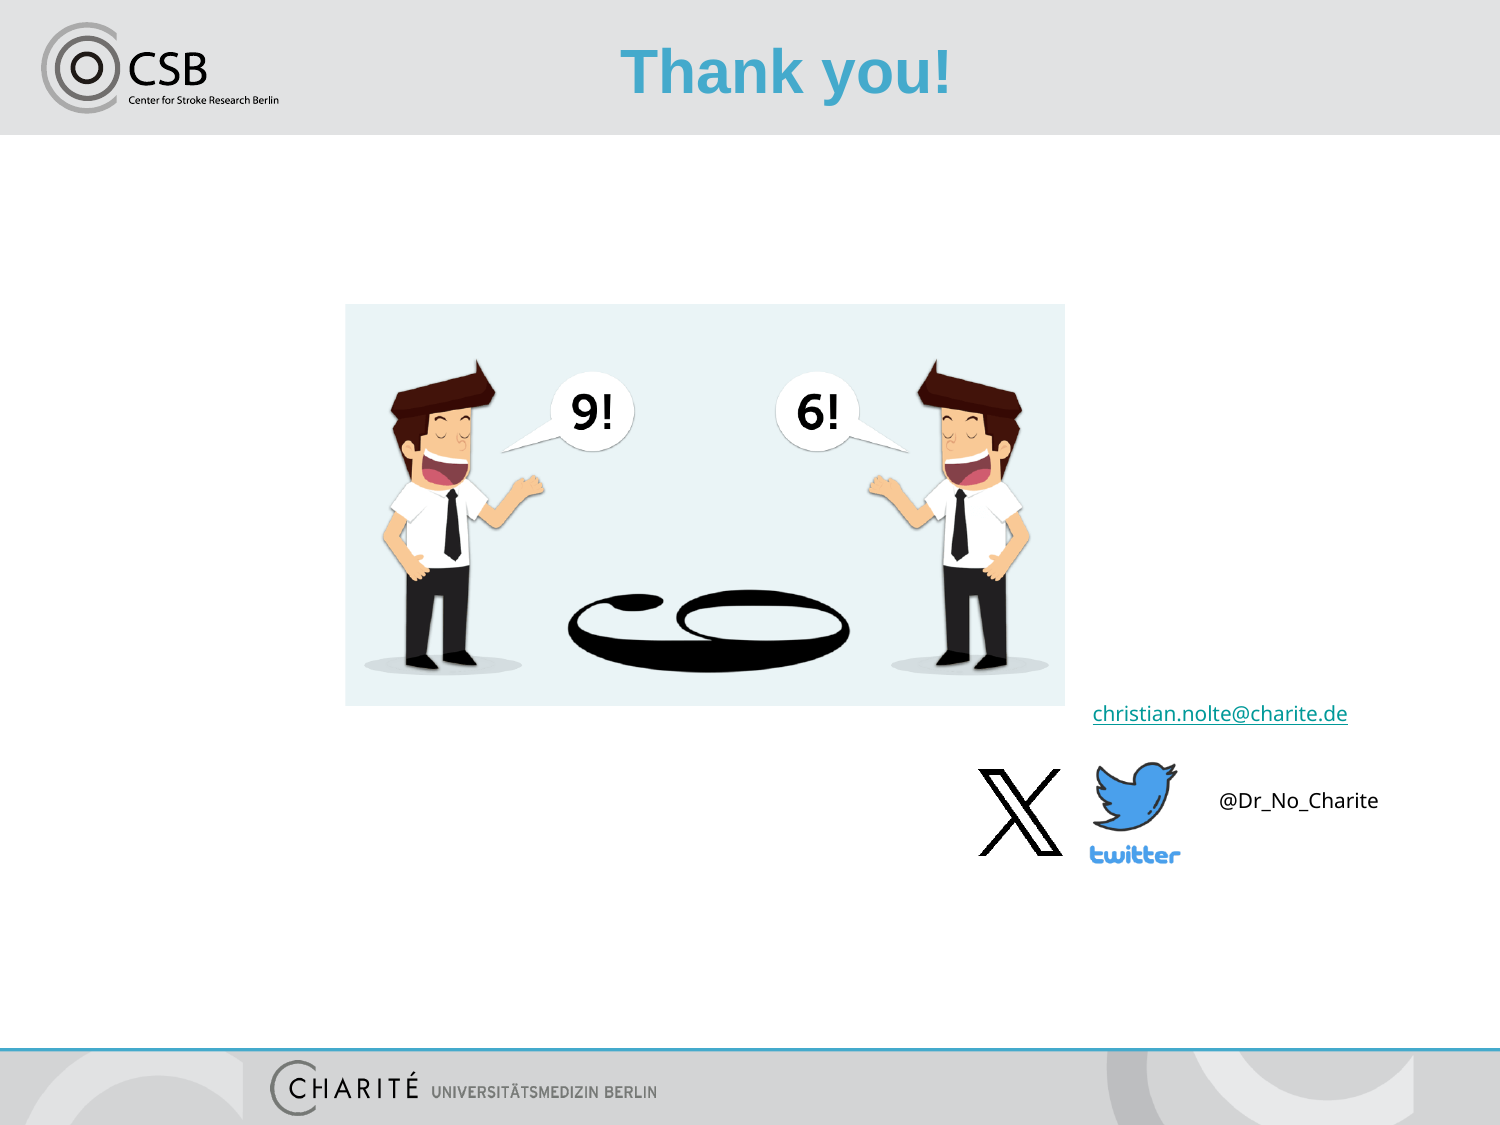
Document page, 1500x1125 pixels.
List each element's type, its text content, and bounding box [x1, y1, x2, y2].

picture [0, 1052, 1500, 1125]
picture [977, 724, 1224, 902]
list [344, 303, 1065, 706]
text_box christian.nolte@charite.de @Dr_No_Charite [1077, 694, 1453, 881]
title Thank you! [112, 0, 1463, 138]
